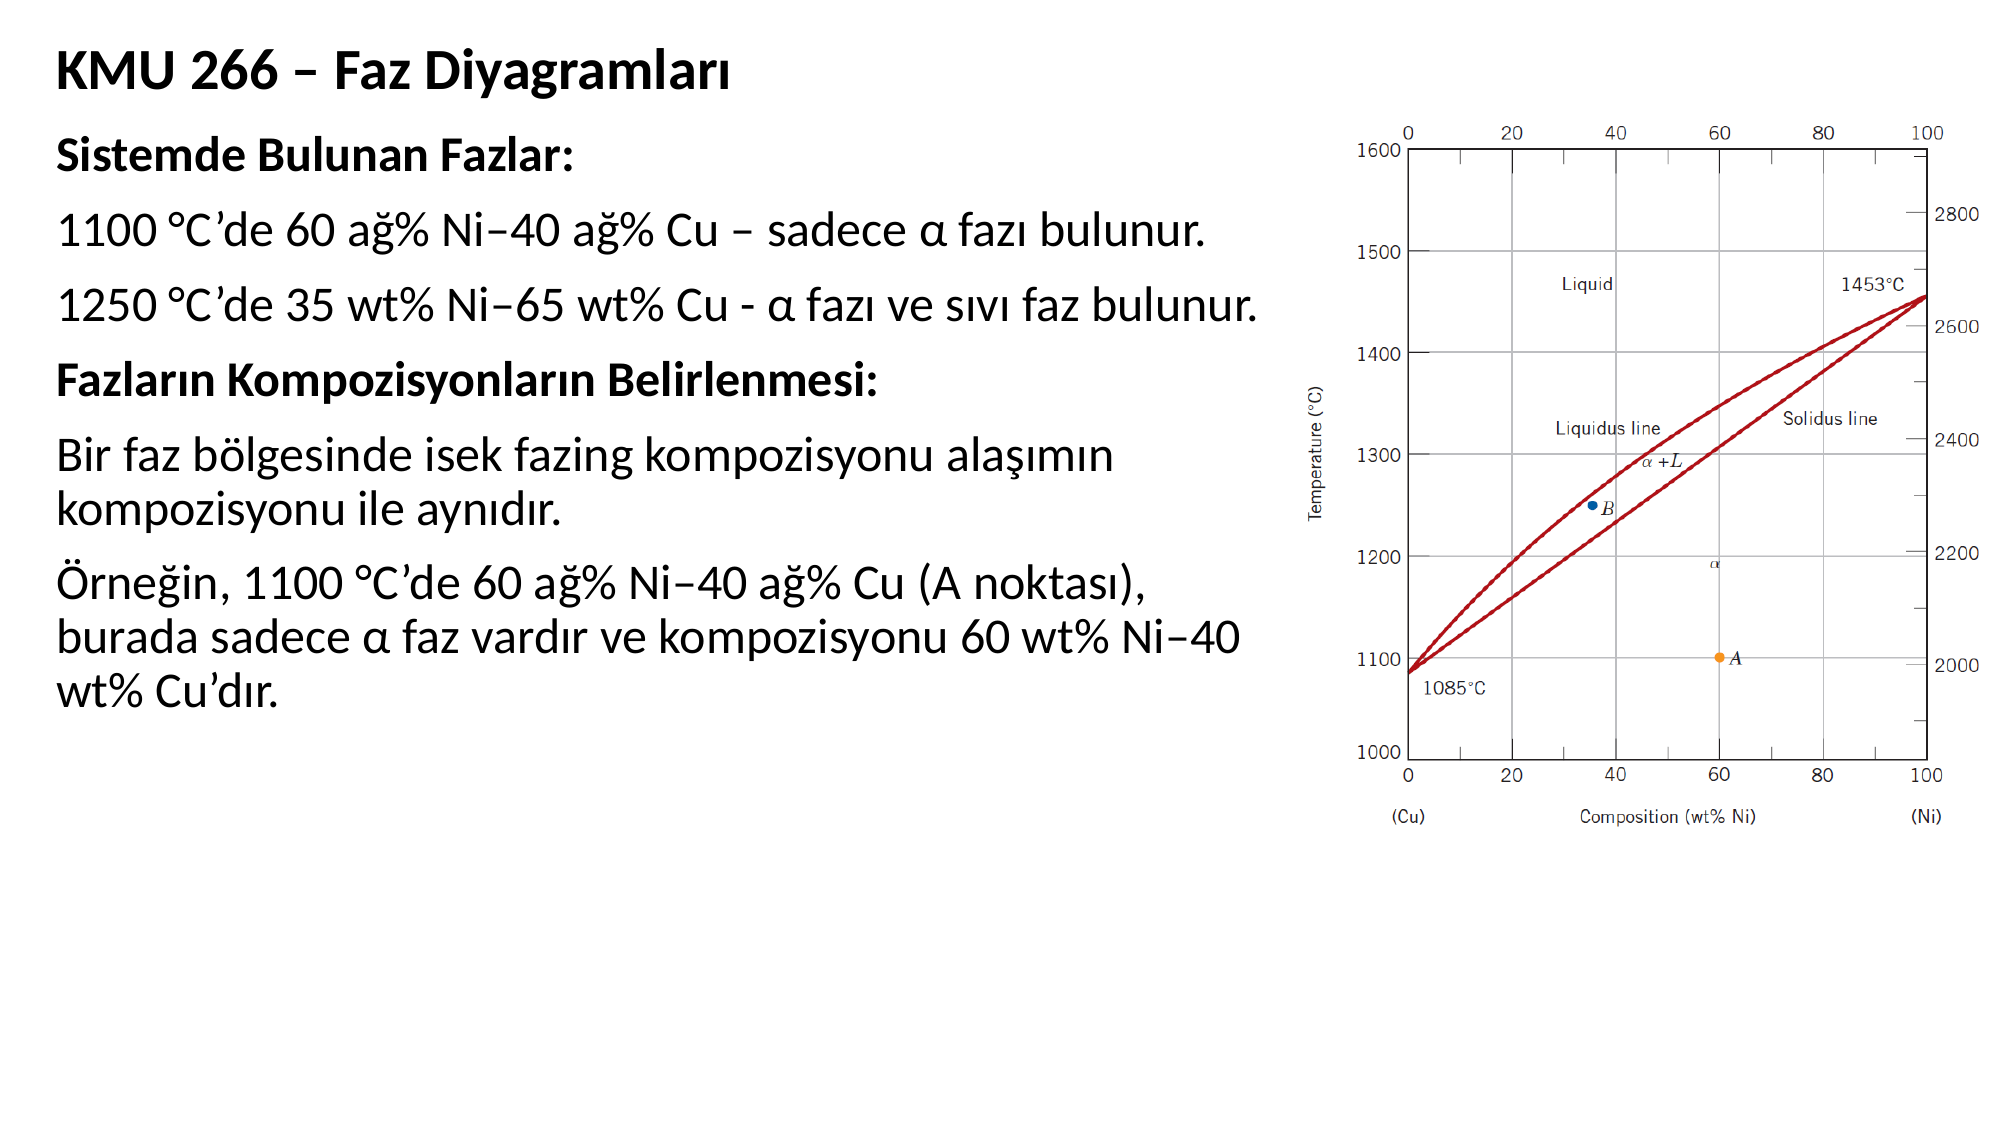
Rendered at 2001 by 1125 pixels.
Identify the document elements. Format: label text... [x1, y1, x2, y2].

title KMU 266 – Faz Diyagramları [41, 24, 1747, 110]
subtitle Sistemde Bulunan Fazlar: 1100 °C’de 60 ağ% Ni–40 ağ% Cu – sadece α fazı bulunur. 1250 °C’de 35 wt% Ni–65 wt% Cu - α fazı ve sıvı faz bulunur. Fazların Kompozisyonların Belirlenmesi: Bir faz bölgesinde isek fazing kompozisyonu alaşımın kompozisyonu ile aynıdır. Örneğin, 1100 °C’de 60 ağ% Ni–40 ağ% Cu (A noktası), burada sadece α faz vardır ve kompozisyonu 60 wt% Ni–40 wt% Cu’dır. [41, 121, 1303, 1080]
picture [1302, 121, 1984, 827]
